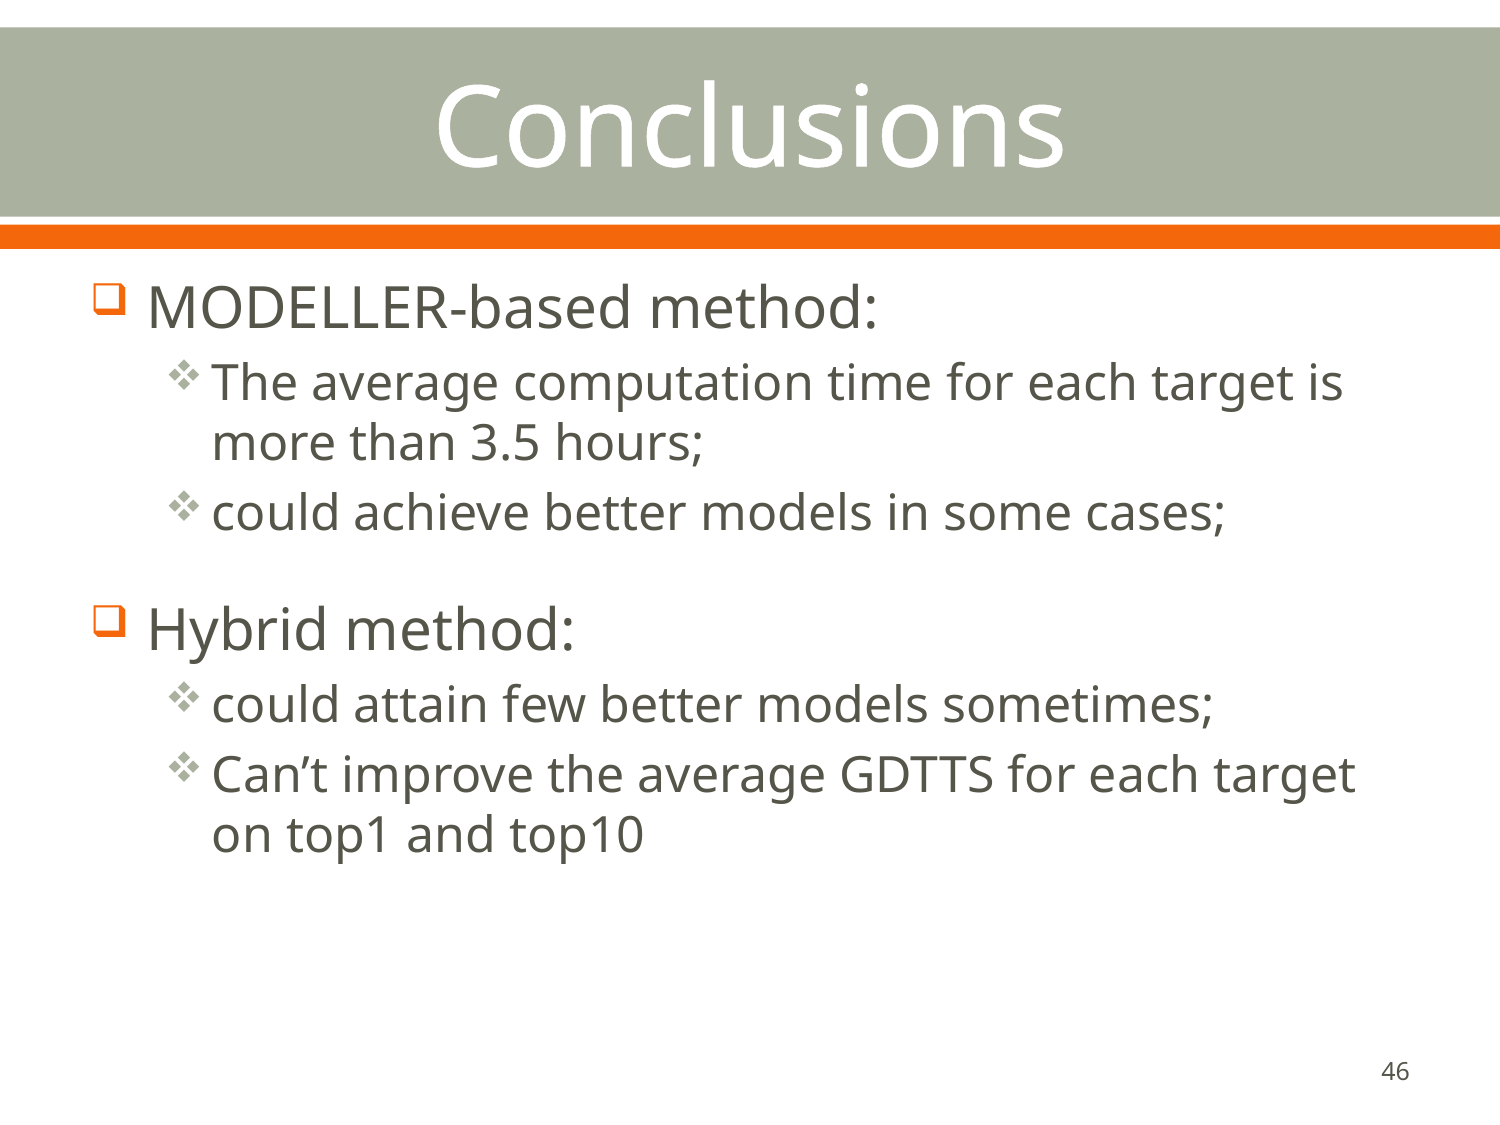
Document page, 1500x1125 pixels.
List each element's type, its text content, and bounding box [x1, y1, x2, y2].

list MODELLER-based method: The average computation time for each target is more than 3.5 hours; could achieve better models in some cases; Hybrid method: could attain few better models sometimes; Can’t improve the average GDTTS for each target on top1 and top10 [75, 262, 1425, 1005]
title Conclusions [75, 29, 1425, 213]
slide_number 46 [1074, 1042, 1425, 1103]
